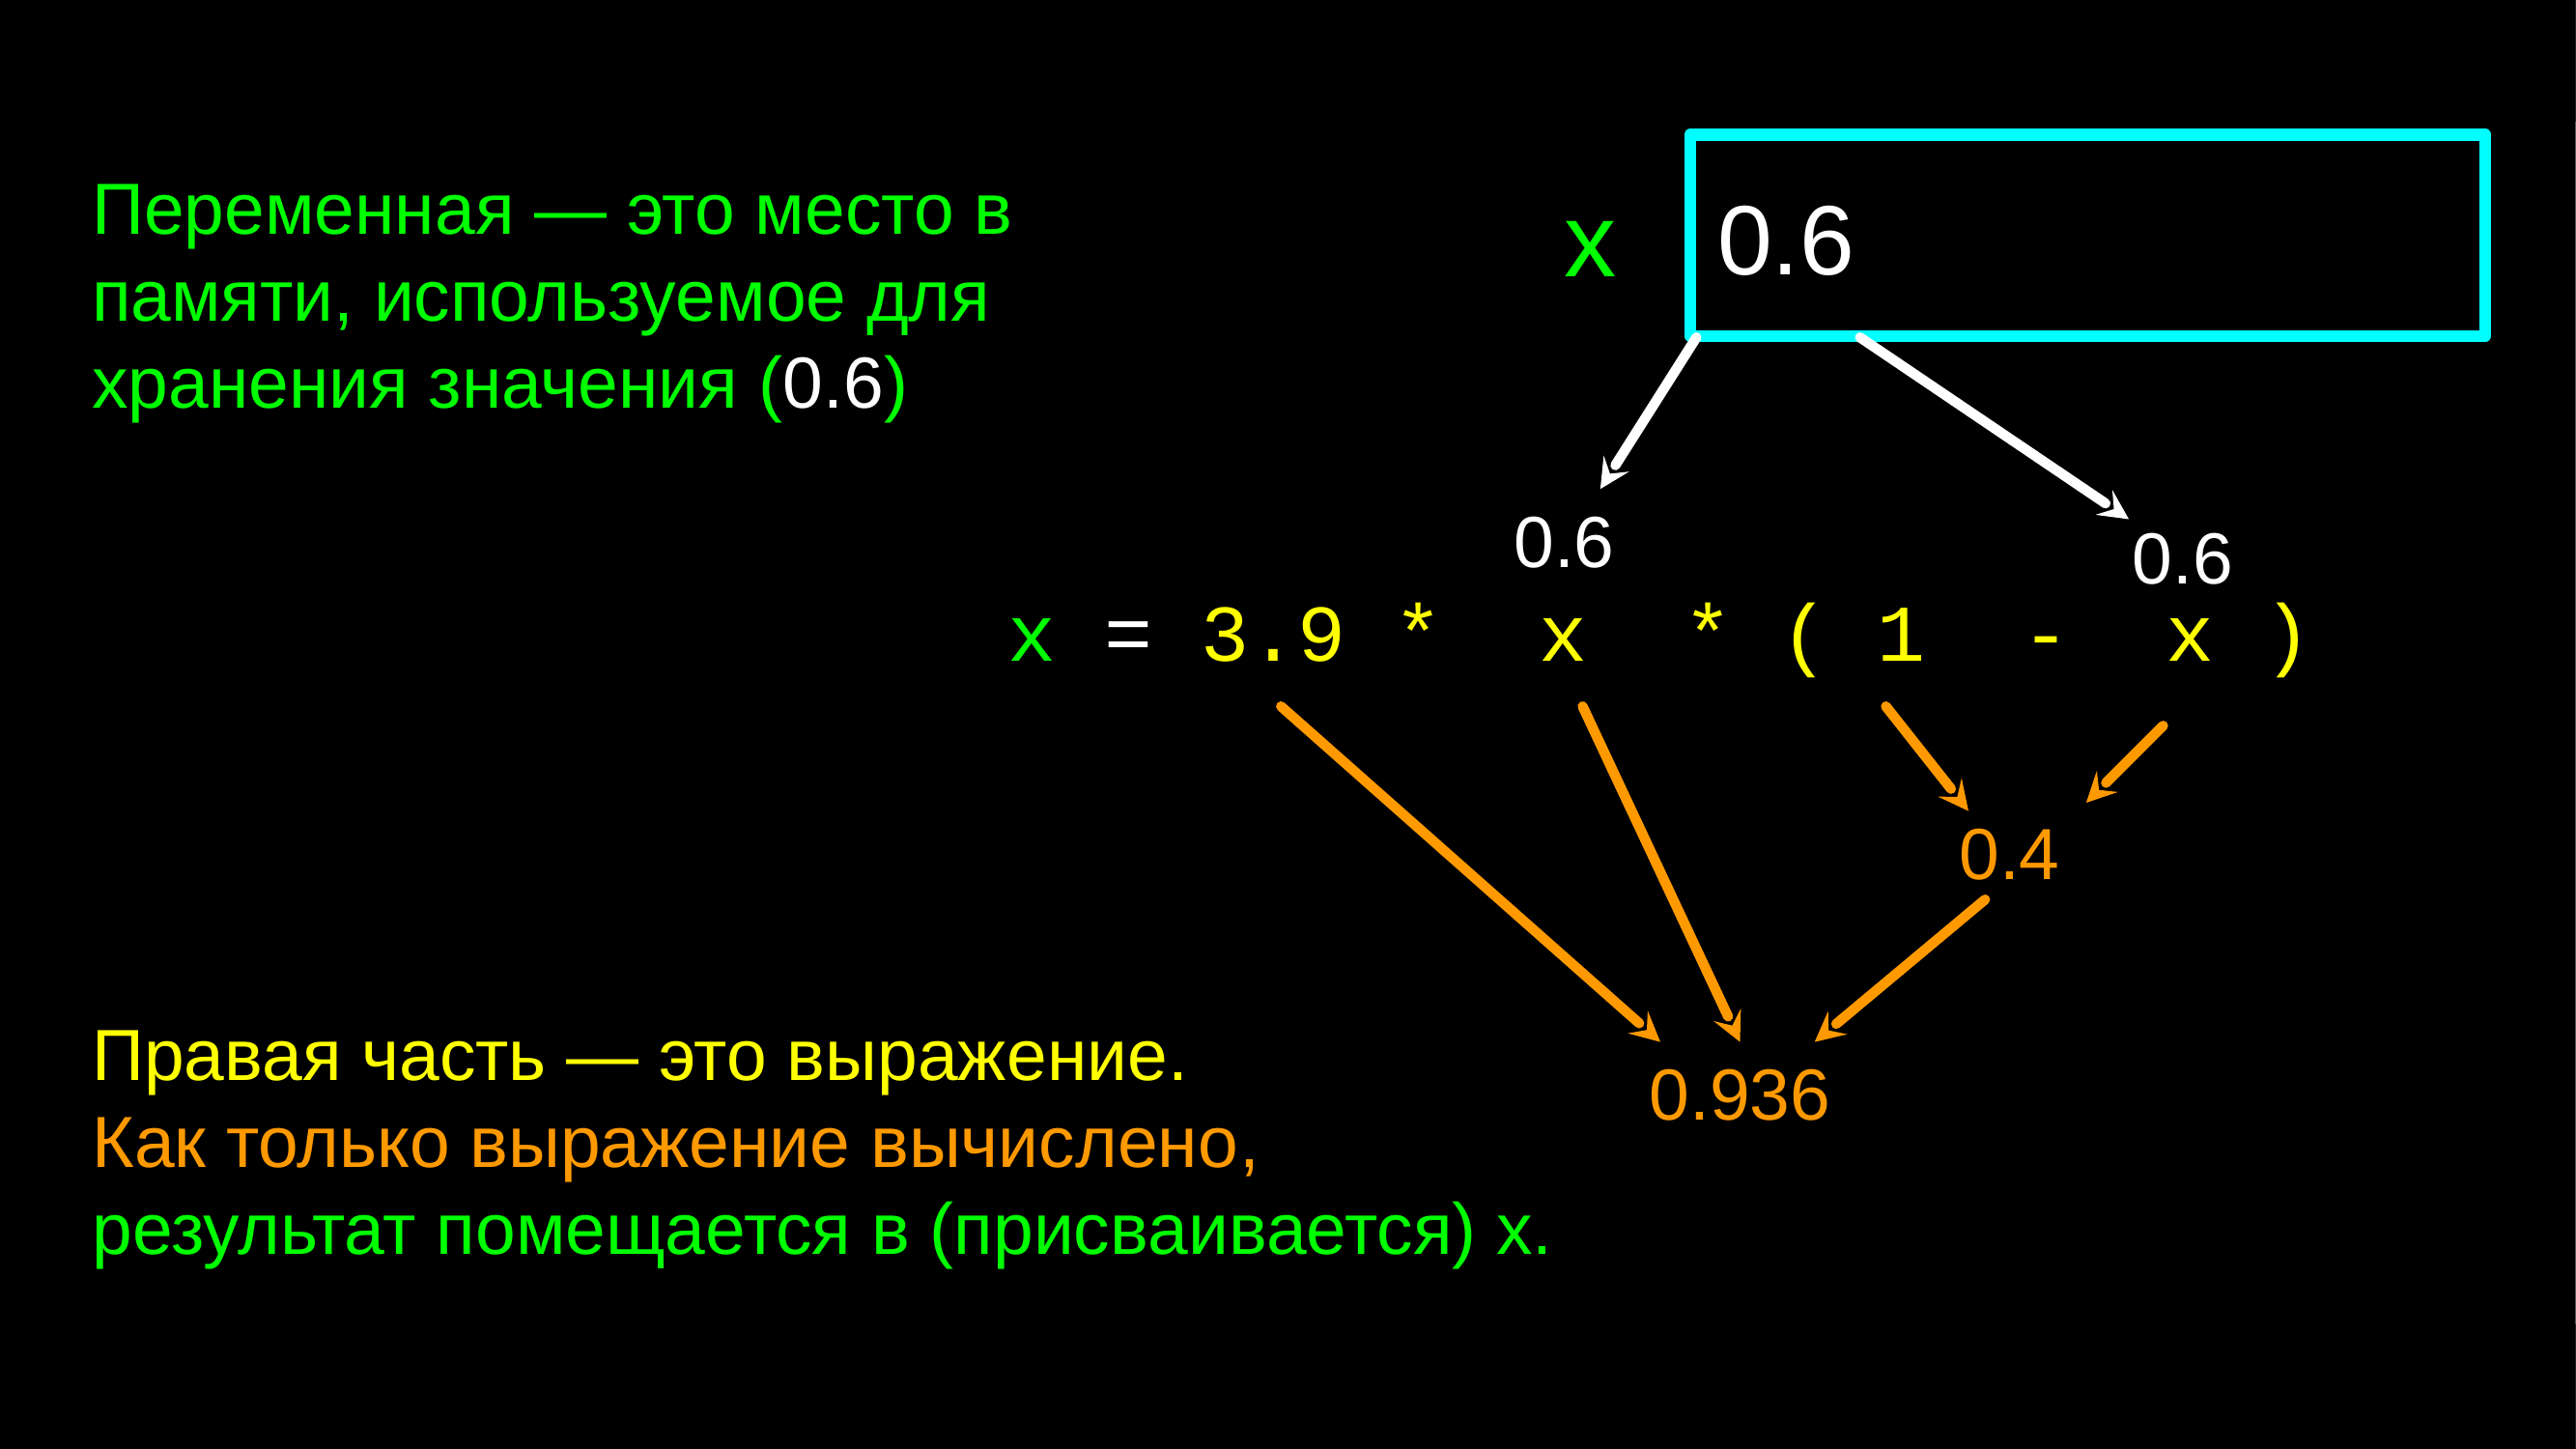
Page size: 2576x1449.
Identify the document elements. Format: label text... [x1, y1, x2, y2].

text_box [1814, 898, 1986, 1042]
text_box 0.6 [1492, 489, 1636, 588]
text_box x [1554, 165, 1626, 303]
text_box 0.6 [1689, 134, 2485, 336]
text_box 0.4 [1925, 801, 2094, 900]
text_box 0.936 [1602, 1041, 1878, 1141]
text_box 0.6 [2098, 505, 2268, 605]
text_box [1599, 336, 1697, 490]
text_box Переменная — это место в памяти, используемое для хранения значения (0.6) [92, 172, 1135, 413]
text_box x = 3.9 * x * ( 1 - x ) [1007, 538, 2410, 721]
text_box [1885, 705, 1969, 811]
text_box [1582, 705, 1741, 1042]
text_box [2085, 725, 2164, 804]
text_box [1280, 705, 1581, 1042]
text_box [1859, 336, 2130, 520]
text_box Правая часть — это выражение. Как только выражение вычислено, результат помещается в (присваивается) x. [92, 1007, 1583, 1271]
